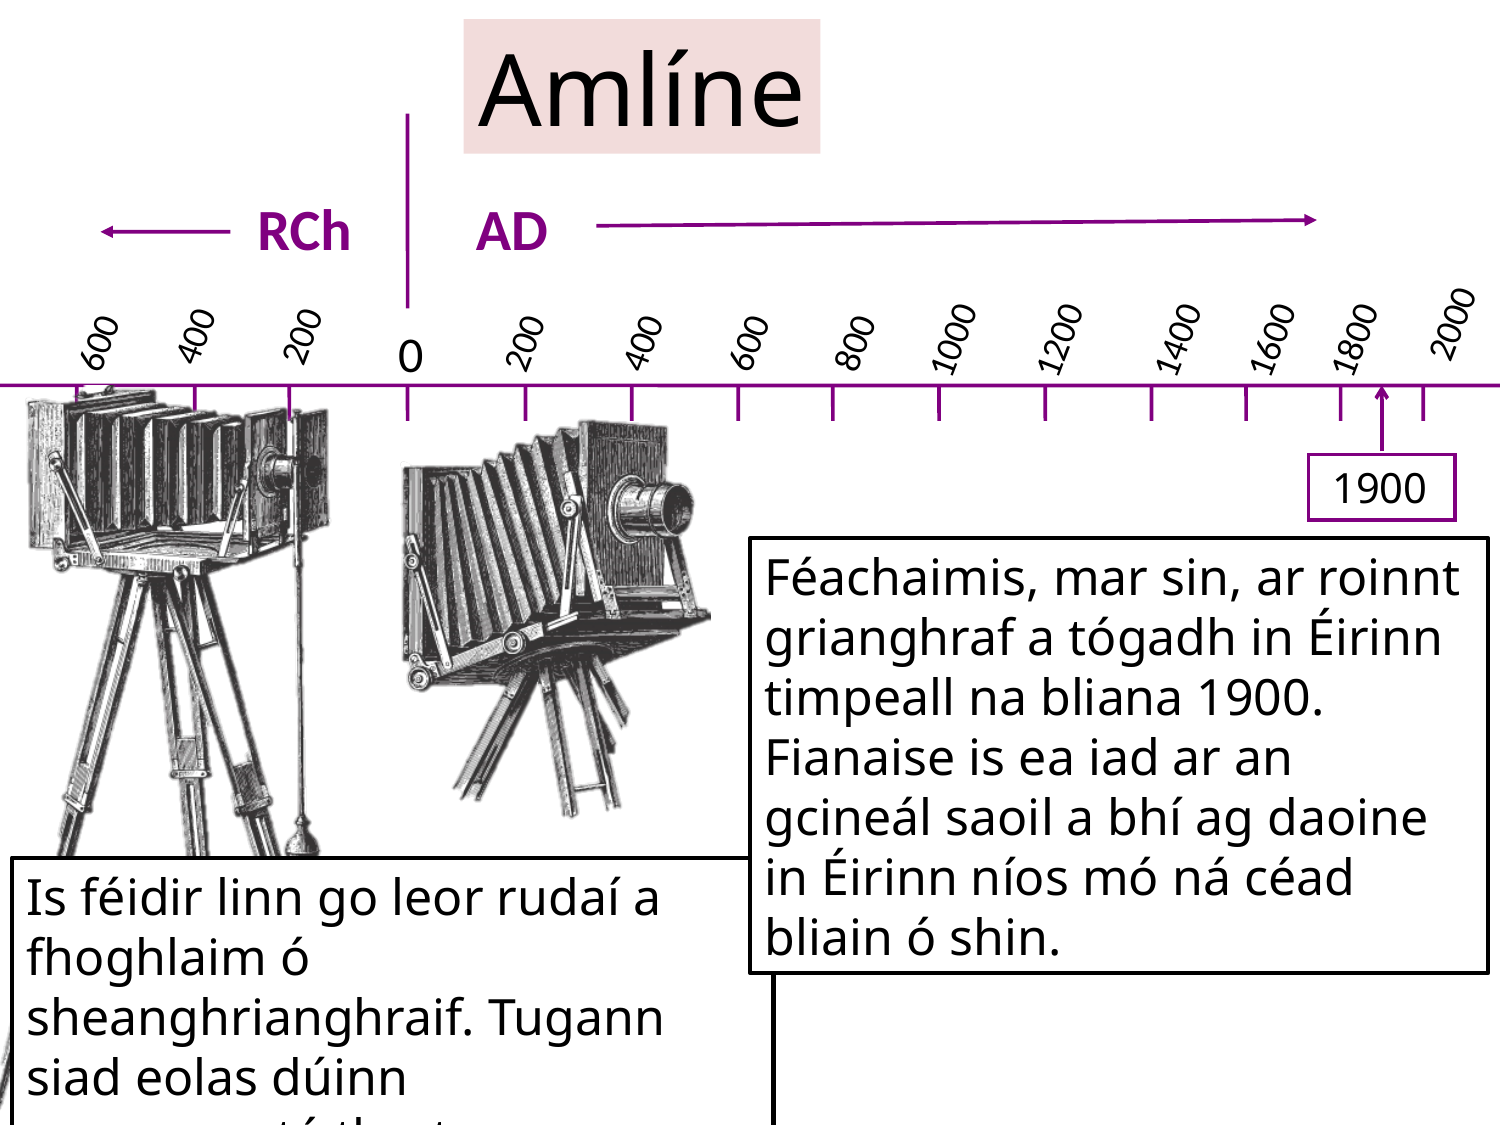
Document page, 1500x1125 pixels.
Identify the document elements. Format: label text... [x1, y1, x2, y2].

text_box 1600 [1222, 279, 1317, 400]
text_box 400 [596, 291, 684, 383]
text_box 200 [478, 291, 566, 383]
text_box [596, 213, 1317, 227]
text_box 1200 [1009, 279, 1104, 400]
picture [0, 385, 712, 1125]
text_box 1000 [903, 279, 998, 400]
text_box 0 [383, 314, 456, 383]
text_box Amlíne [463, 19, 821, 154]
text_box 800 [809, 291, 897, 394]
text_box RCh [242, 184, 367, 270]
text_box 2000 [1403, 262, 1498, 384]
text_box 1400 [1128, 279, 1223, 400]
text_box 1900 [1308, 454, 1455, 520]
text_box Is féidir linn go leor rudaí a fhoghlaim ó sheanghrianghraif. Tugann siad eolas dúinn ar an am atá thart. [715, 856, 776, 1125]
text_box 600 [53, 291, 141, 383]
text_box 200 [255, 284, 344, 383]
text_box AD [461, 184, 563, 270]
text_box [100, 225, 231, 238]
text_box 600 [702, 291, 791, 394]
text_box 1800 [1305, 279, 1400, 400]
text_box 400 [149, 284, 237, 383]
text_box Féachaimis, mar sin, ar roinnt grianghraf a tógadh in Éirinn timpeall na bliana 1900. Fianaise is ea iad ar an gcineál saoil a bhí ag daoine in Éirinn níos mó ná céad bliain ó shin. [748, 536, 1490, 975]
